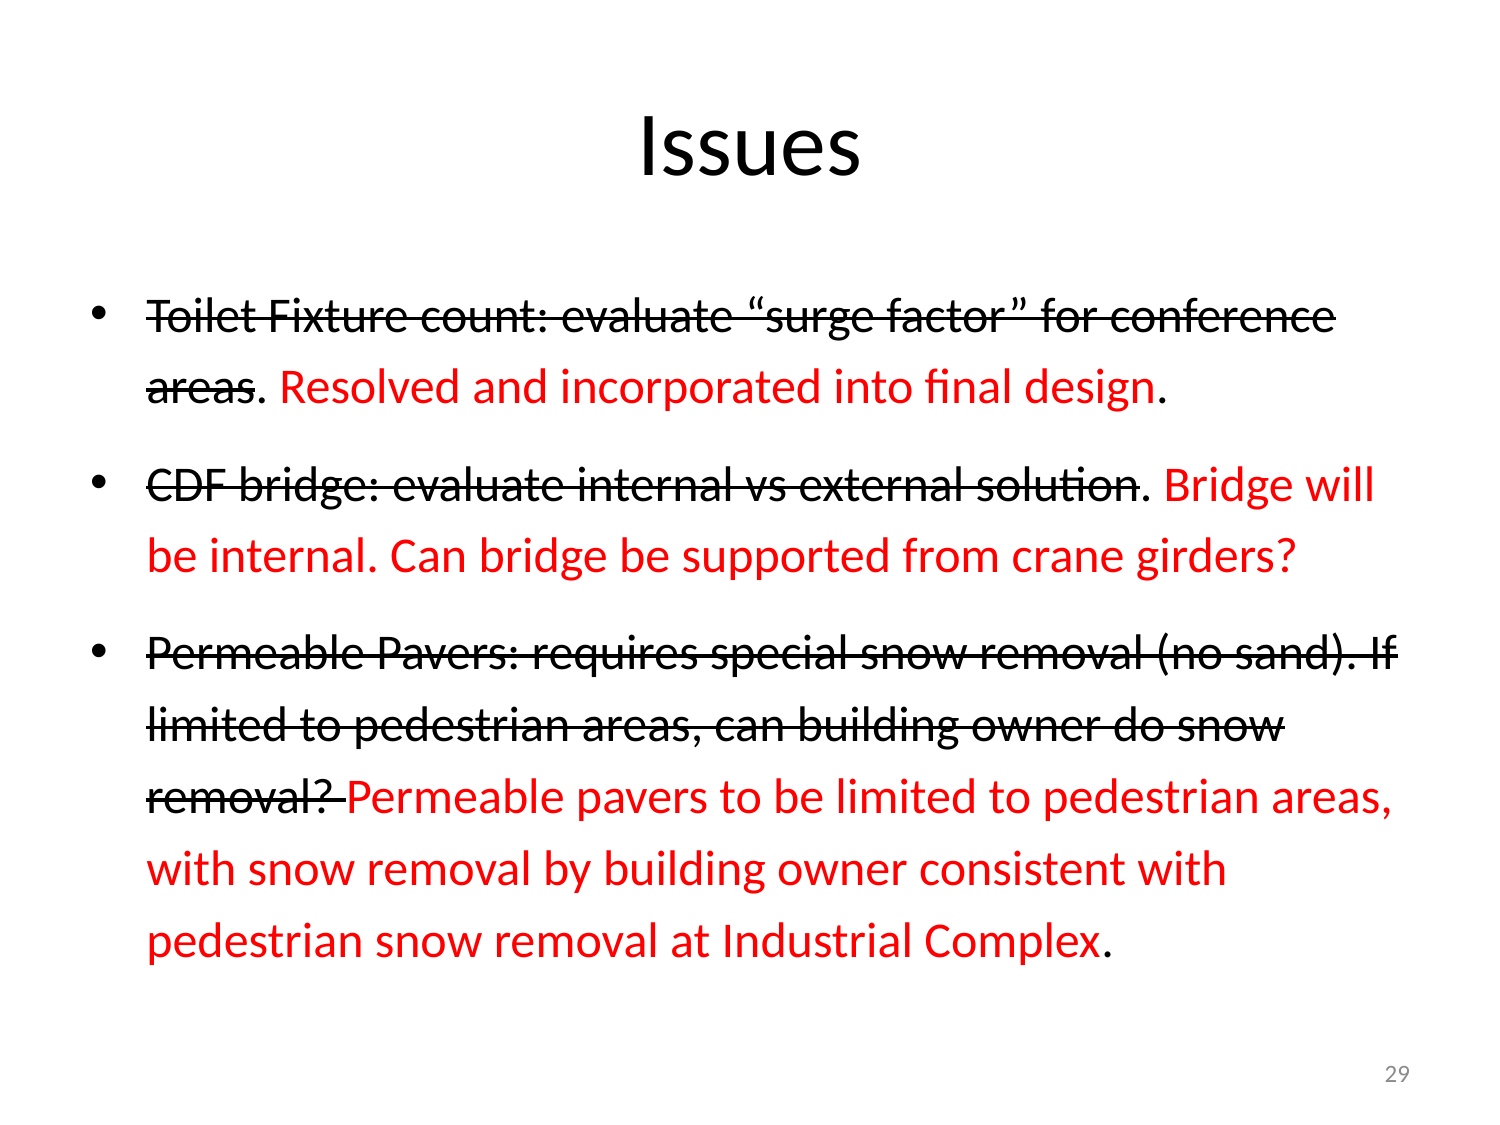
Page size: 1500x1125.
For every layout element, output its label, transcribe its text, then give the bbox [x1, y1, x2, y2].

slide_number 29 [1074, 1042, 1425, 1103]
list Toilet Fixture count: evaluate “surge factor” for conference areas. Resolved and incorporated into final design. CDF bridge: evaluate internal vs external solution. Bridge will be internal. Can bridge be supported from crane girders? Permeable Pavers: requires special snow removal (no sand). If limited to pedestrian areas, can building owner do snow removal? Permeable pavers to be limited to pedestrian areas, with snow removal by building owner consistent with pedestrian snow removal at Industrial Complex. [75, 262, 1450, 1038]
title Issues [75, 45, 1425, 233]
